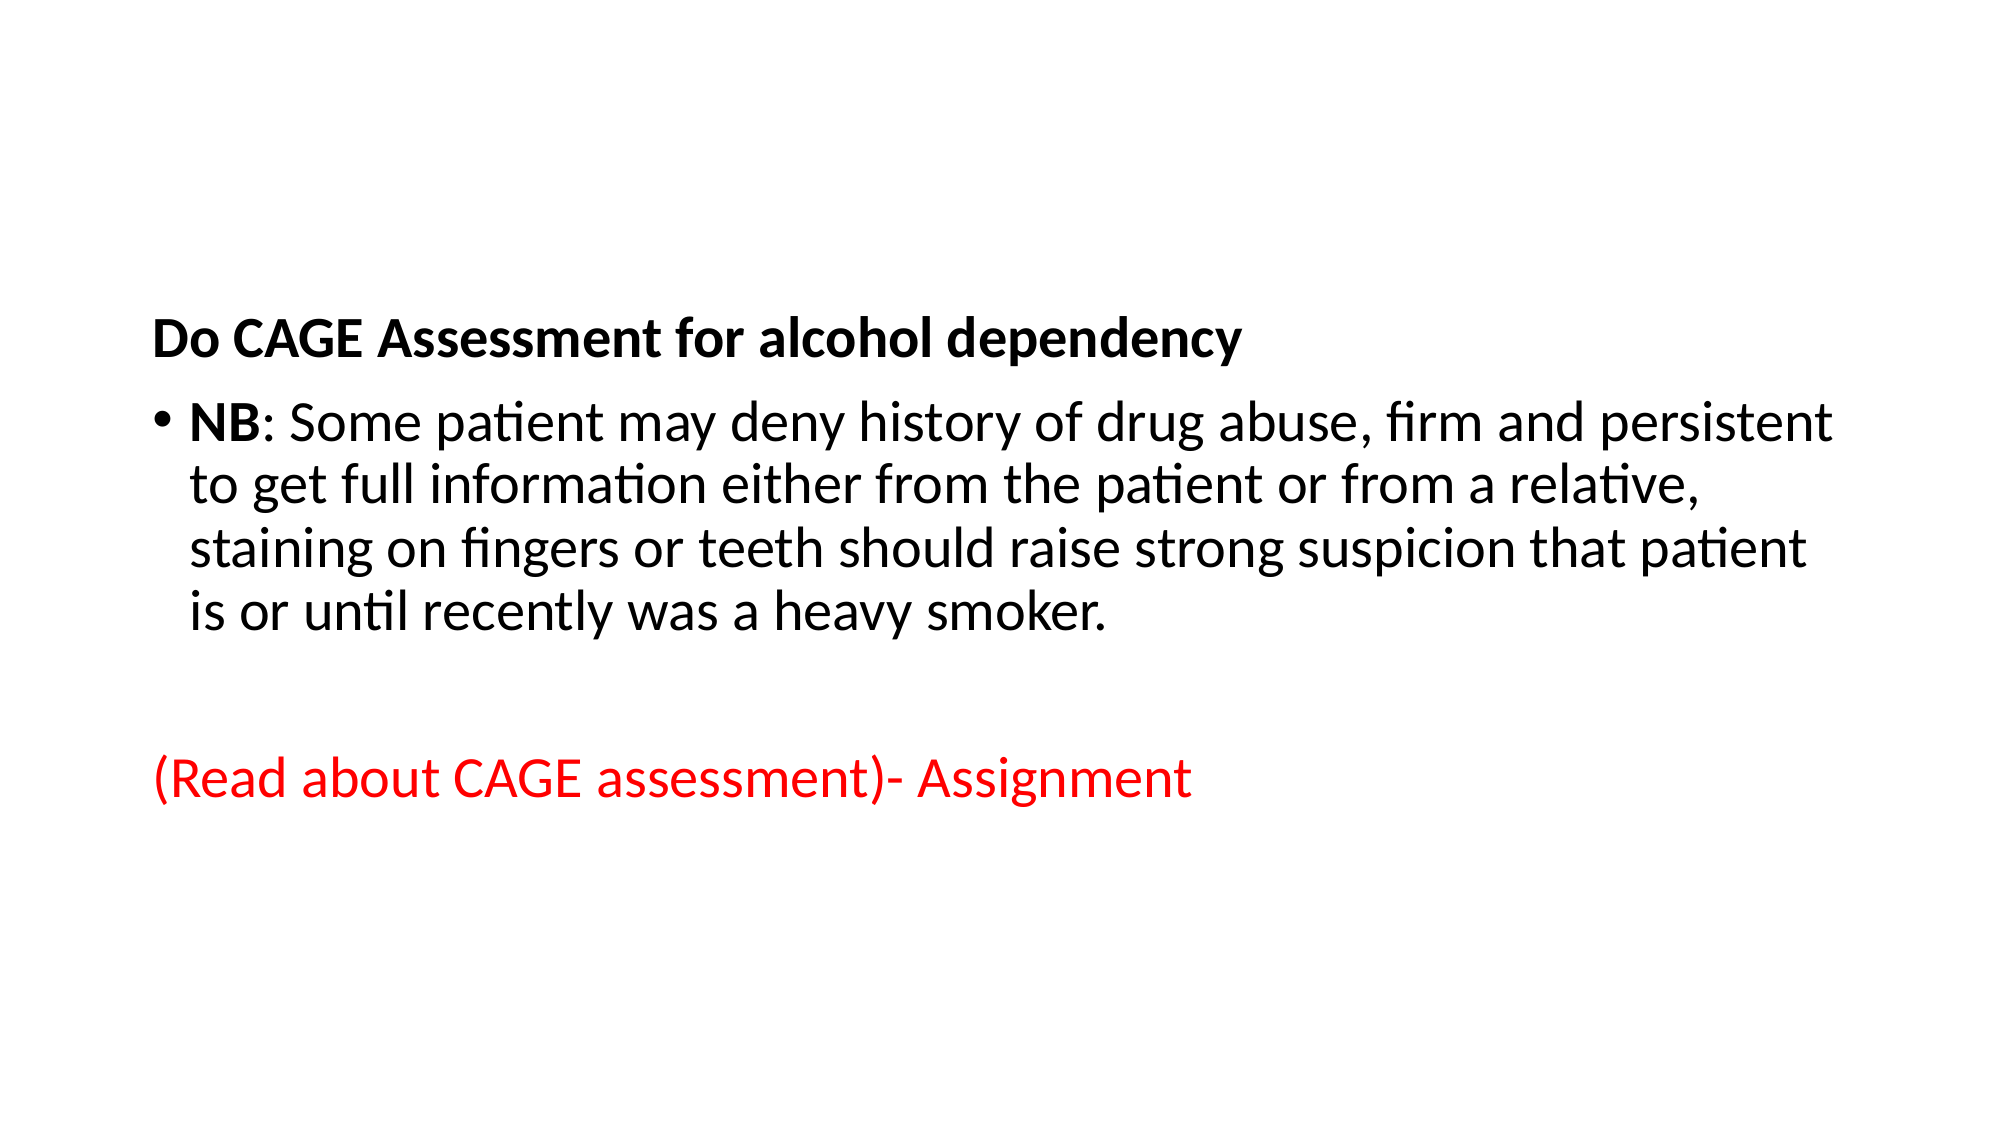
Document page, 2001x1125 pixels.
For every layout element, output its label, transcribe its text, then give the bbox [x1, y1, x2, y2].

list Do CAGE Assessment for alcohol dependency NB: Some patient may deny history of drug abuse, firm and persistent to get full information either from the patient or from a relative, staining on fingers or teeth should raise strong suspicion that patient is or until recently was a heavy smoker. (Read about CAGE assessment)- Assignment [137, 299, 1863, 1014]
